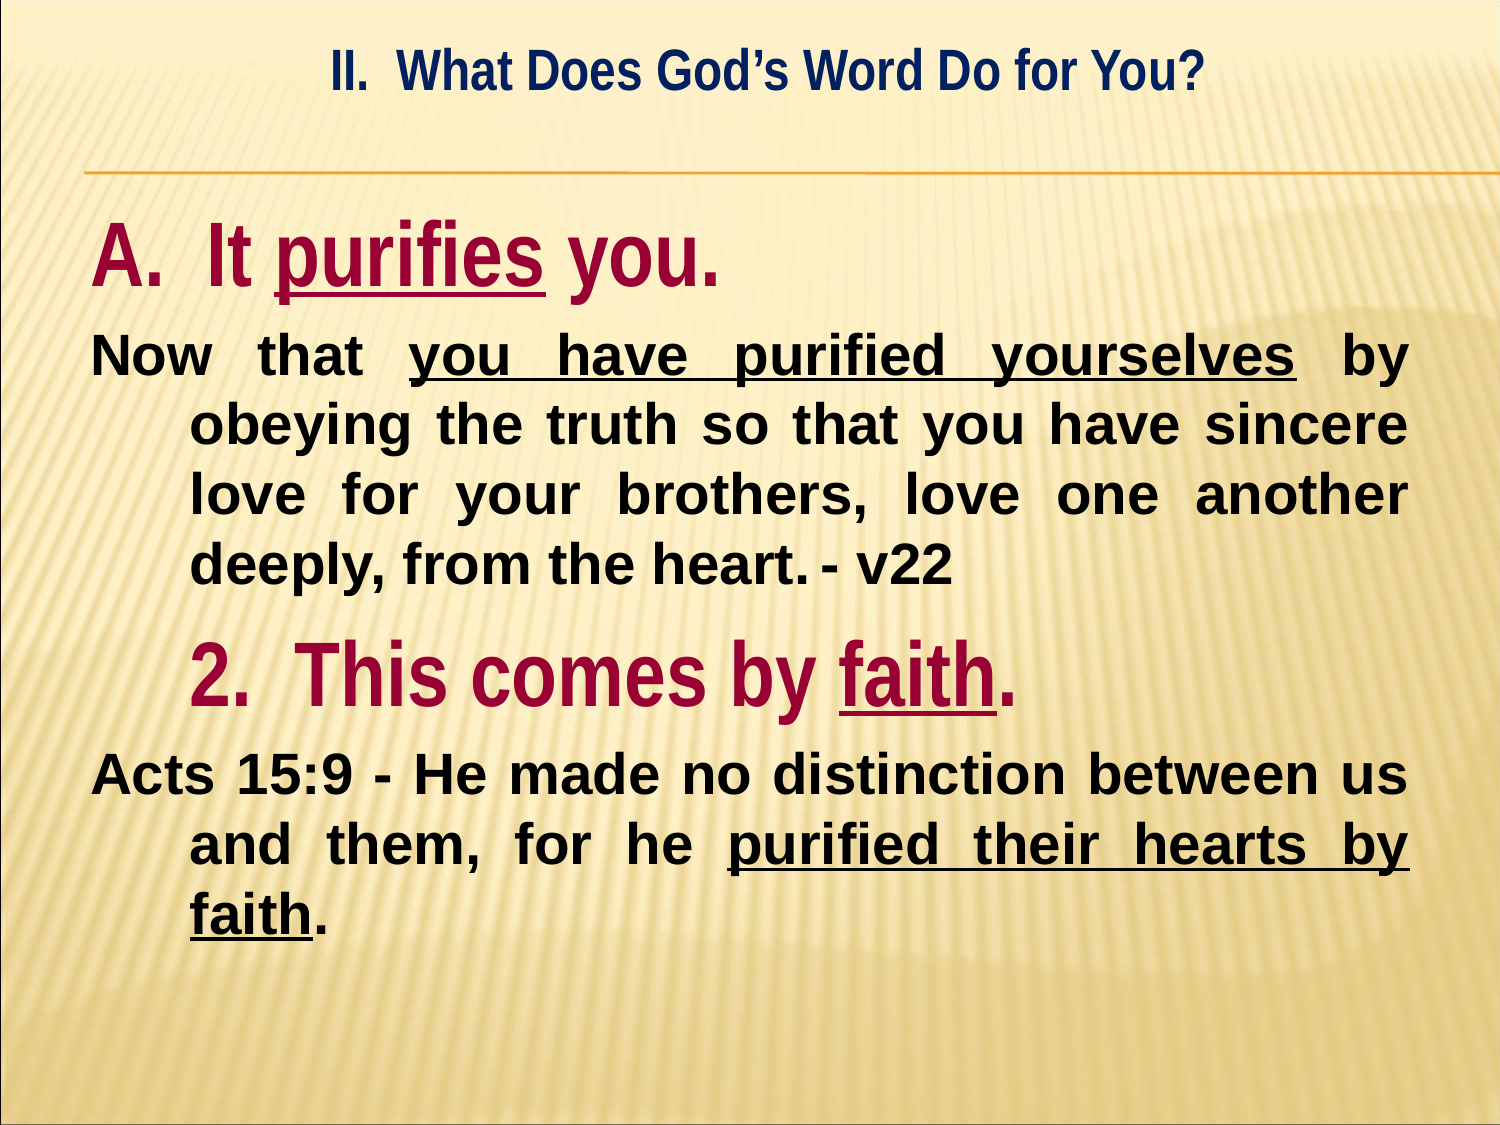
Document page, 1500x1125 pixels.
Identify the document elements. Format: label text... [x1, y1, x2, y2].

list A. It purifies you. Now that you have purified yourselves by obeying the truth so that you have sincere love for your brothers, love one another deeply, from the heart. - v22 2. This comes by faith. Acts 15:9 - He made no distinction between us and them, for he purified their hearts by faith. [75, 187, 1425, 1075]
picture [0, 0, 1500, 1125]
text_box II. What Does God’s Word Do for You? [124, 24, 1413, 110]
